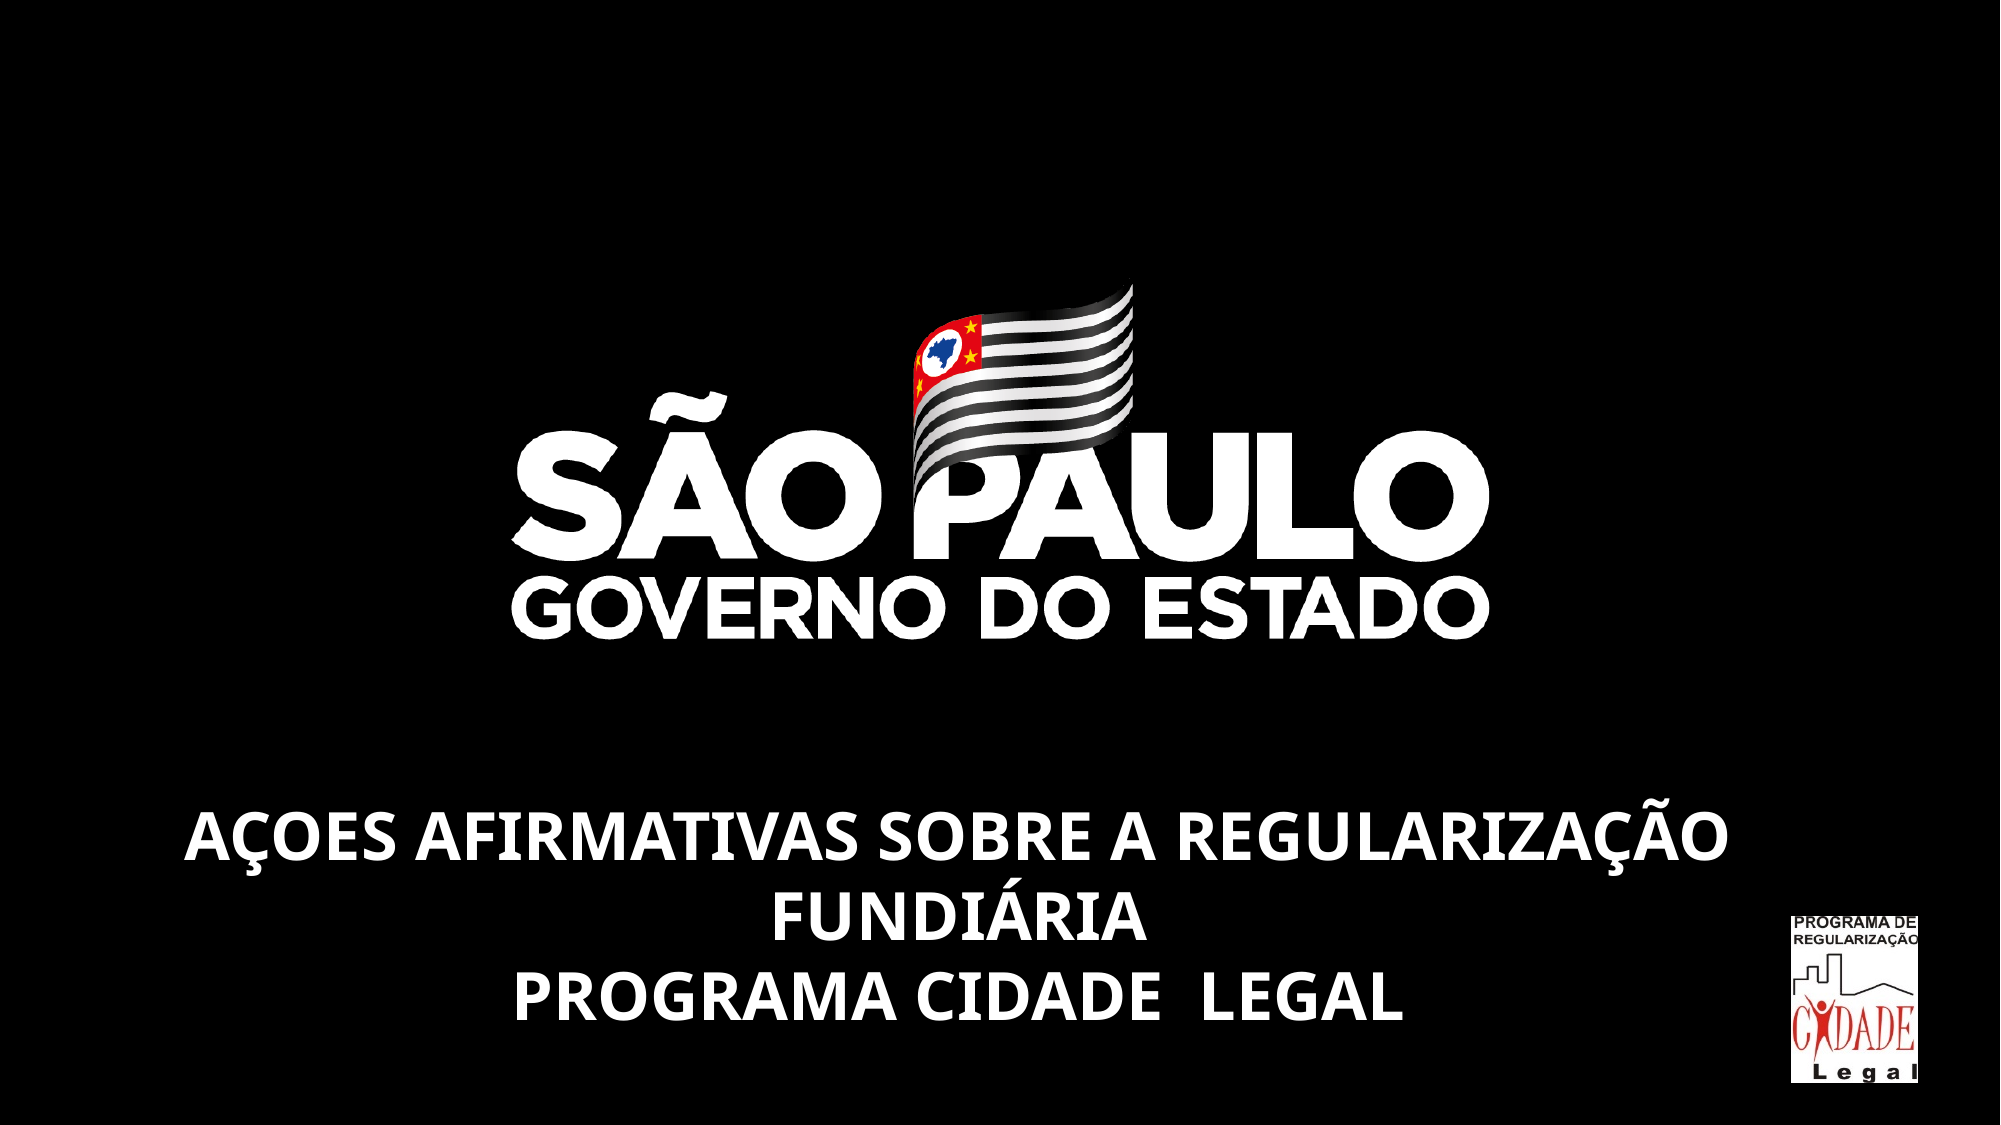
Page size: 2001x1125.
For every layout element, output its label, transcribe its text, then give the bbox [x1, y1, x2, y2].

text_box AÇOES AFIRMATIVAS SOBRE A REGULARIZAÇÃO FUNDIÁRIA PROGRAMA CIDADE LEGAL [102, 786, 1816, 1042]
picture [1791, 916, 1918, 1083]
picture [492, 278, 1508, 646]
